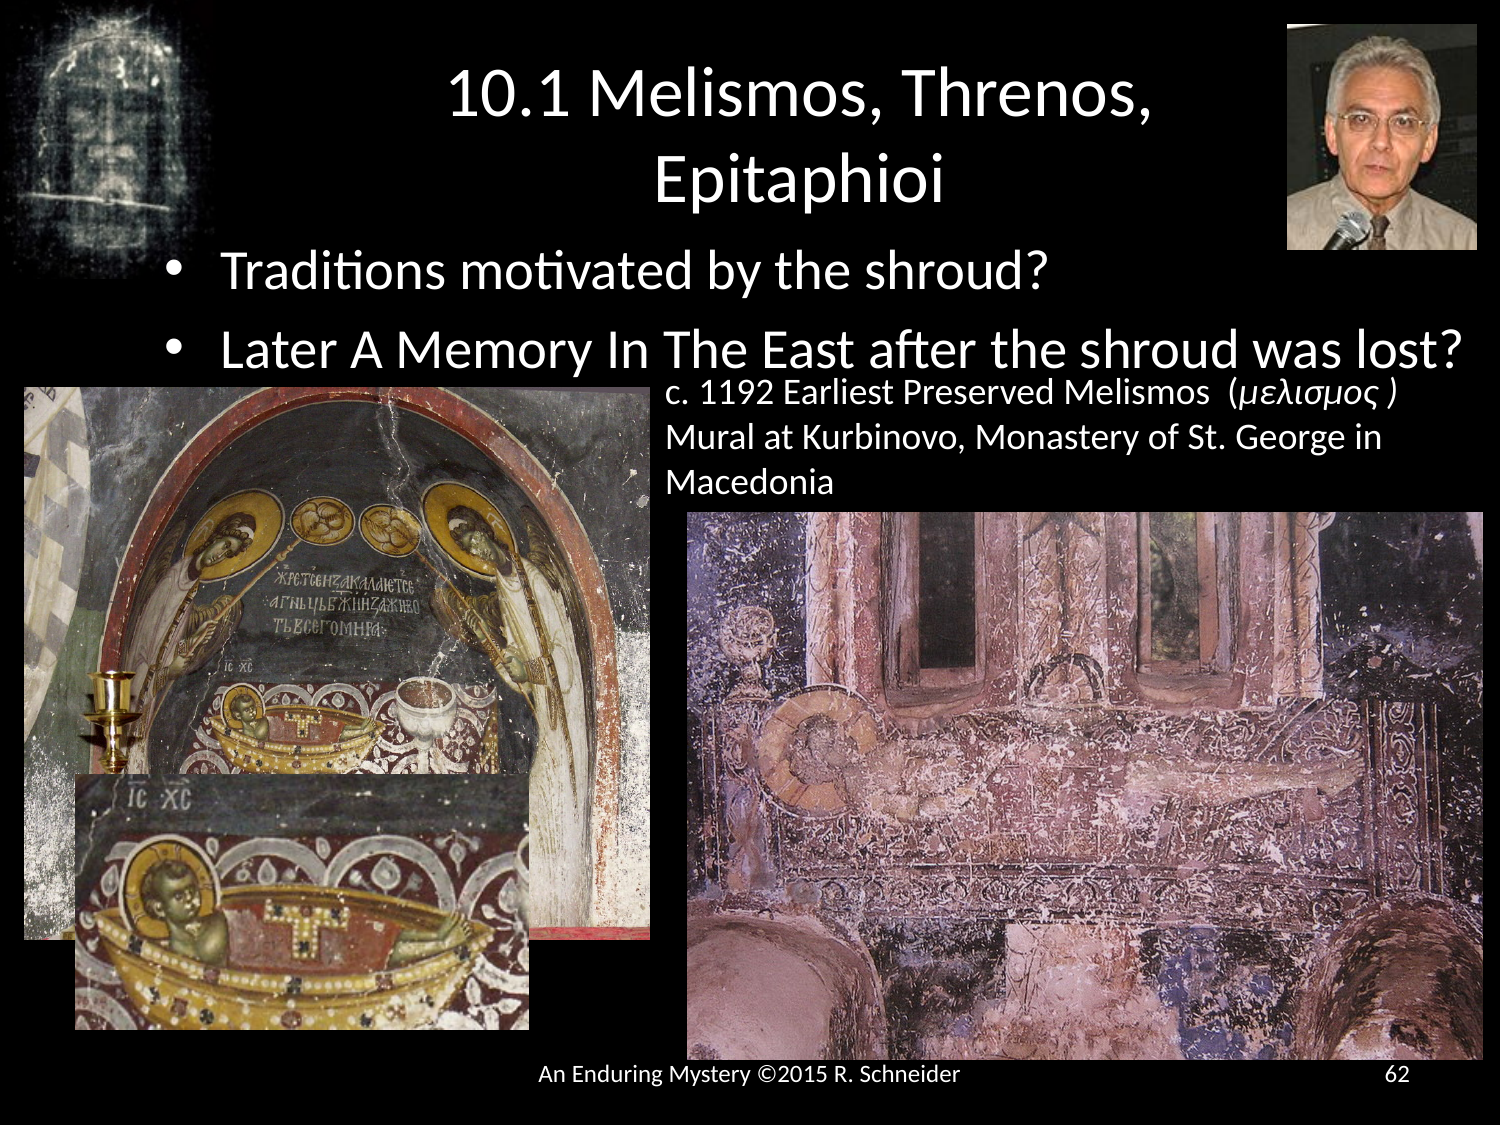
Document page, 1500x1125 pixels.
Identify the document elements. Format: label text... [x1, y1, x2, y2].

picture [0, 0, 216, 279]
picture [1287, 24, 1477, 251]
footer An Enduring Mystery ©2015 R. Schneider [512, 1042, 988, 1103]
slide_number 62 [1074, 1068, 1425, 1103]
text_box 10.1 Melismos, Threnos, Epitaphioi [219, 37, 1282, 224]
text_box c. 1192 Earliest Preserved Melismos (μελισμος ) Mural at Kurbinovo, Monastery of St. George in Macedonia [650, 359, 1500, 509]
text_box Traditions motivated by the shroud? Later A Memory In The East after the shroud was lost? [149, 224, 1500, 386]
picture [24, 387, 651, 1030]
picture [687, 512, 1484, 1060]
